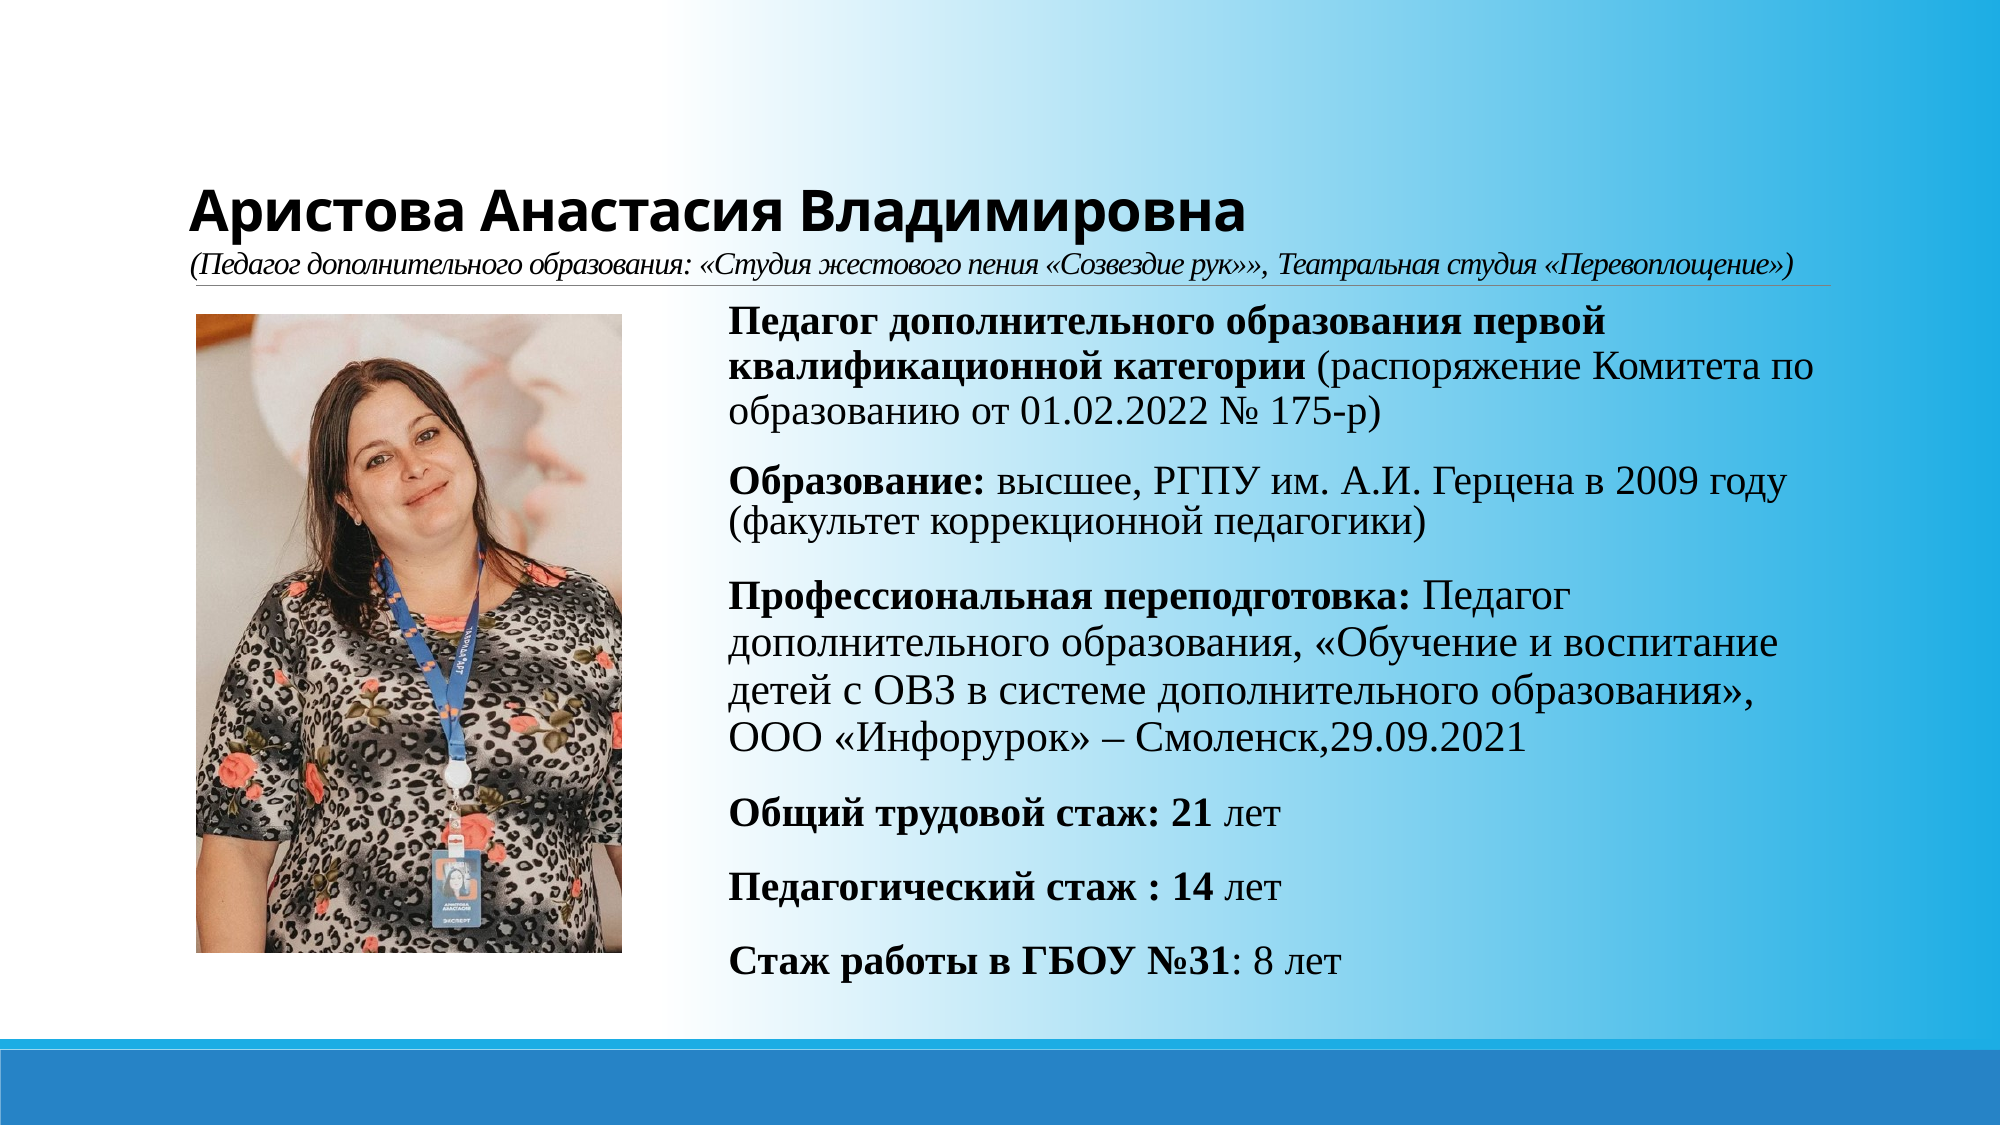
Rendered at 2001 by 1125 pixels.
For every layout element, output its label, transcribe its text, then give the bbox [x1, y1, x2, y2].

picture [196, 313, 623, 953]
list Педагог дополнительного образования первой квалификационной категории (распоряжение Комитета по образованию от 01.02.2022 № 175-р) Образование: высшее, РГПУ им. А.И. Герцена в 2009 году (факультет коррекционной педагогики) Профессиональная переподготовка: Педагог дополнительного образования, «Обучение и воспитание детей с ОВЗ в системе дополнительного образования», ООО «Инфорурок» – Смоленск,29.09.2021 Общий трудовой стаж: 21 лет Педагогический стаж : 14 лет Стаж работы в ГБОУ №31: 8 лет [728, 290, 1825, 1035]
title Аристова Анастасия Владимировна (Педагог дополнительного образования: «Студия жестового пения «Созвездие рук»», Театральная студия «Перевоплощение») [174, 149, 1825, 327]
